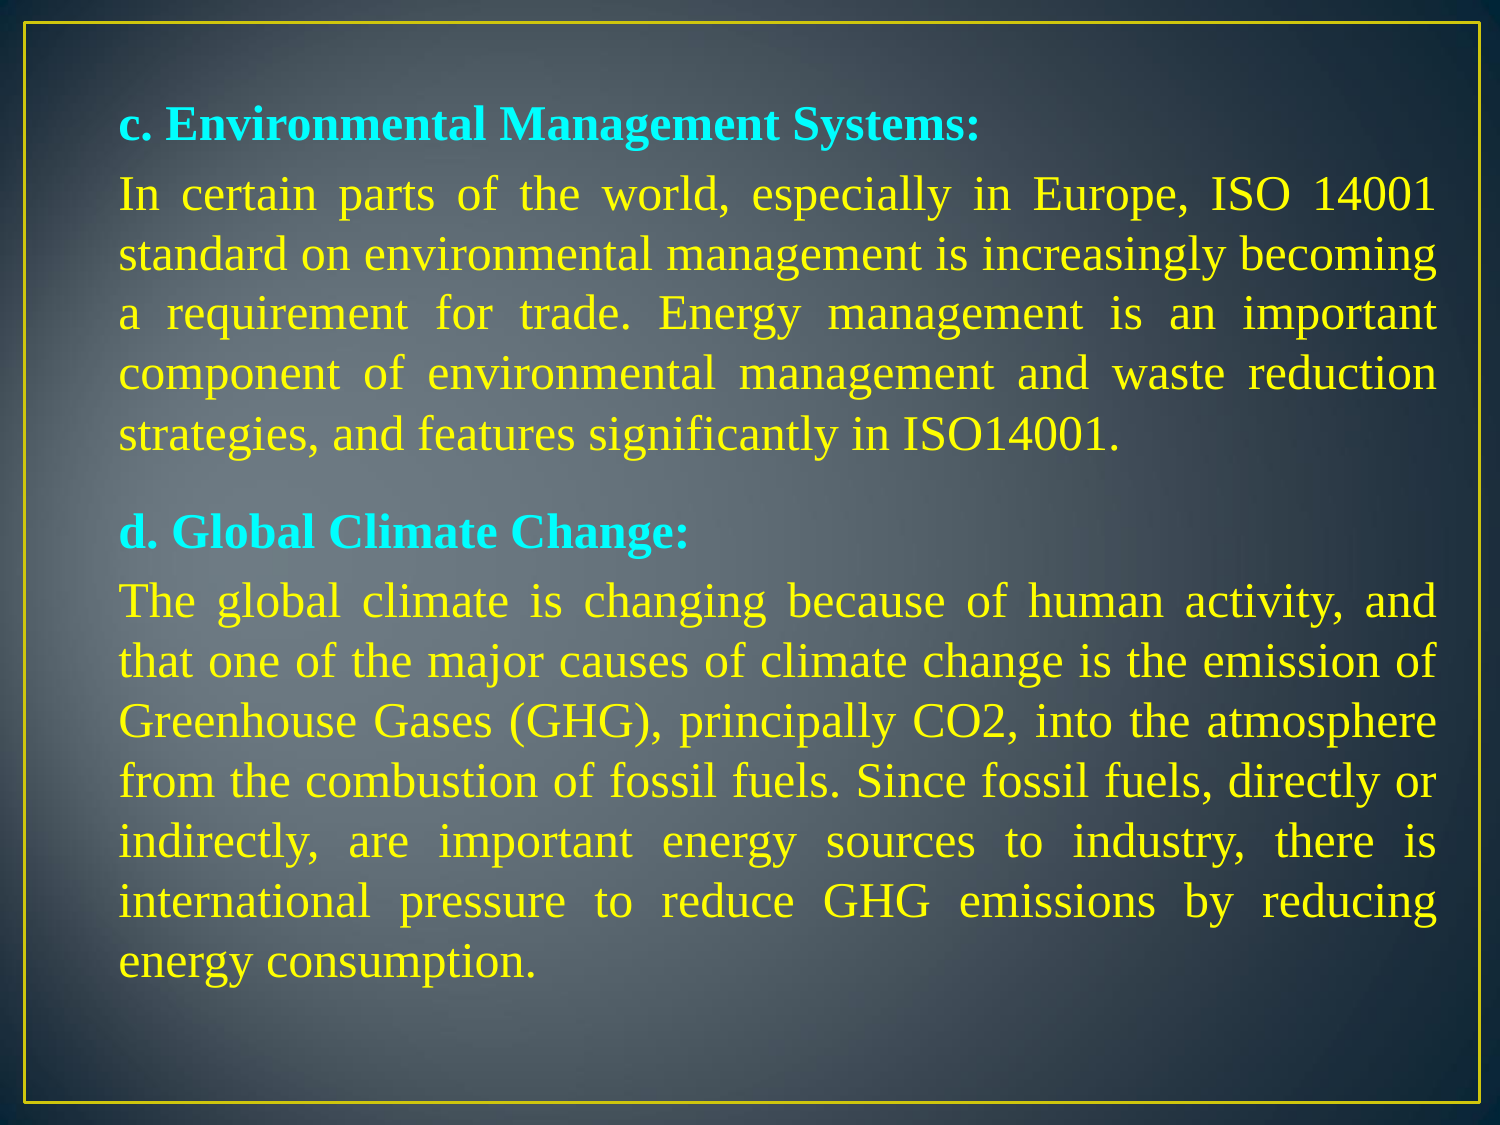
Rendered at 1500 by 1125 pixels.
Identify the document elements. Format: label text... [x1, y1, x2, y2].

picture [0, 0, 1500, 1125]
text_box c. Environmental Management Systems: In certain parts of the world, especially in Europe, ISO 14001 standard on environmental management is increasingly becoming a requirement for trade. Energy management is an important component of environmental management and waste reduction strategies, and features significantly in ISO14001. [103, 82, 1454, 490]
text_box d. Global Climate Change: The global climate is changing because of human activity, and that one of the major causes of climate change is the emission of Greenhouse Gases (GHG), principally CO2, into the atmosphere from the combustion of fossil fuels. Since fossil fuels, directly or indirectly, are important energy sources to industry, there is international pressure to reduce GHG emissions by reducing energy consumption. [103, 490, 1454, 1013]
